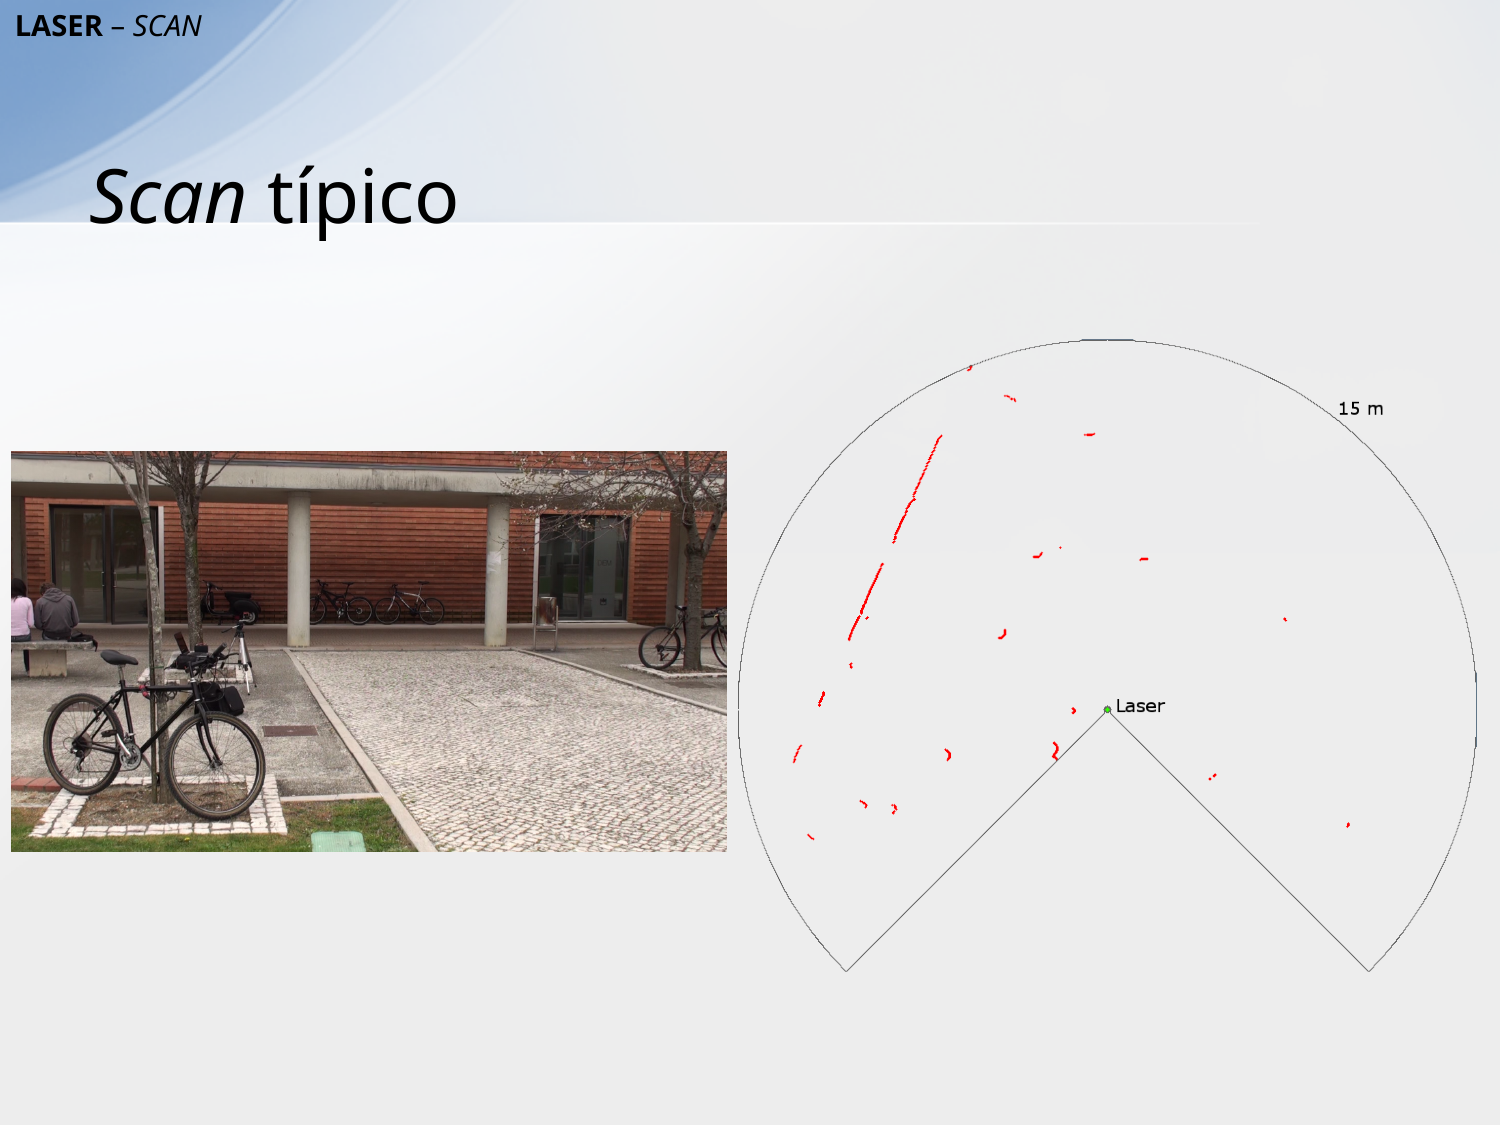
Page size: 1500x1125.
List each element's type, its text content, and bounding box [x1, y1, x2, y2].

picture [0, 0, 1500, 1125]
text_box Laser – Scan [0, 0, 692, 50]
title Scan típico [75, 58, 1425, 247]
